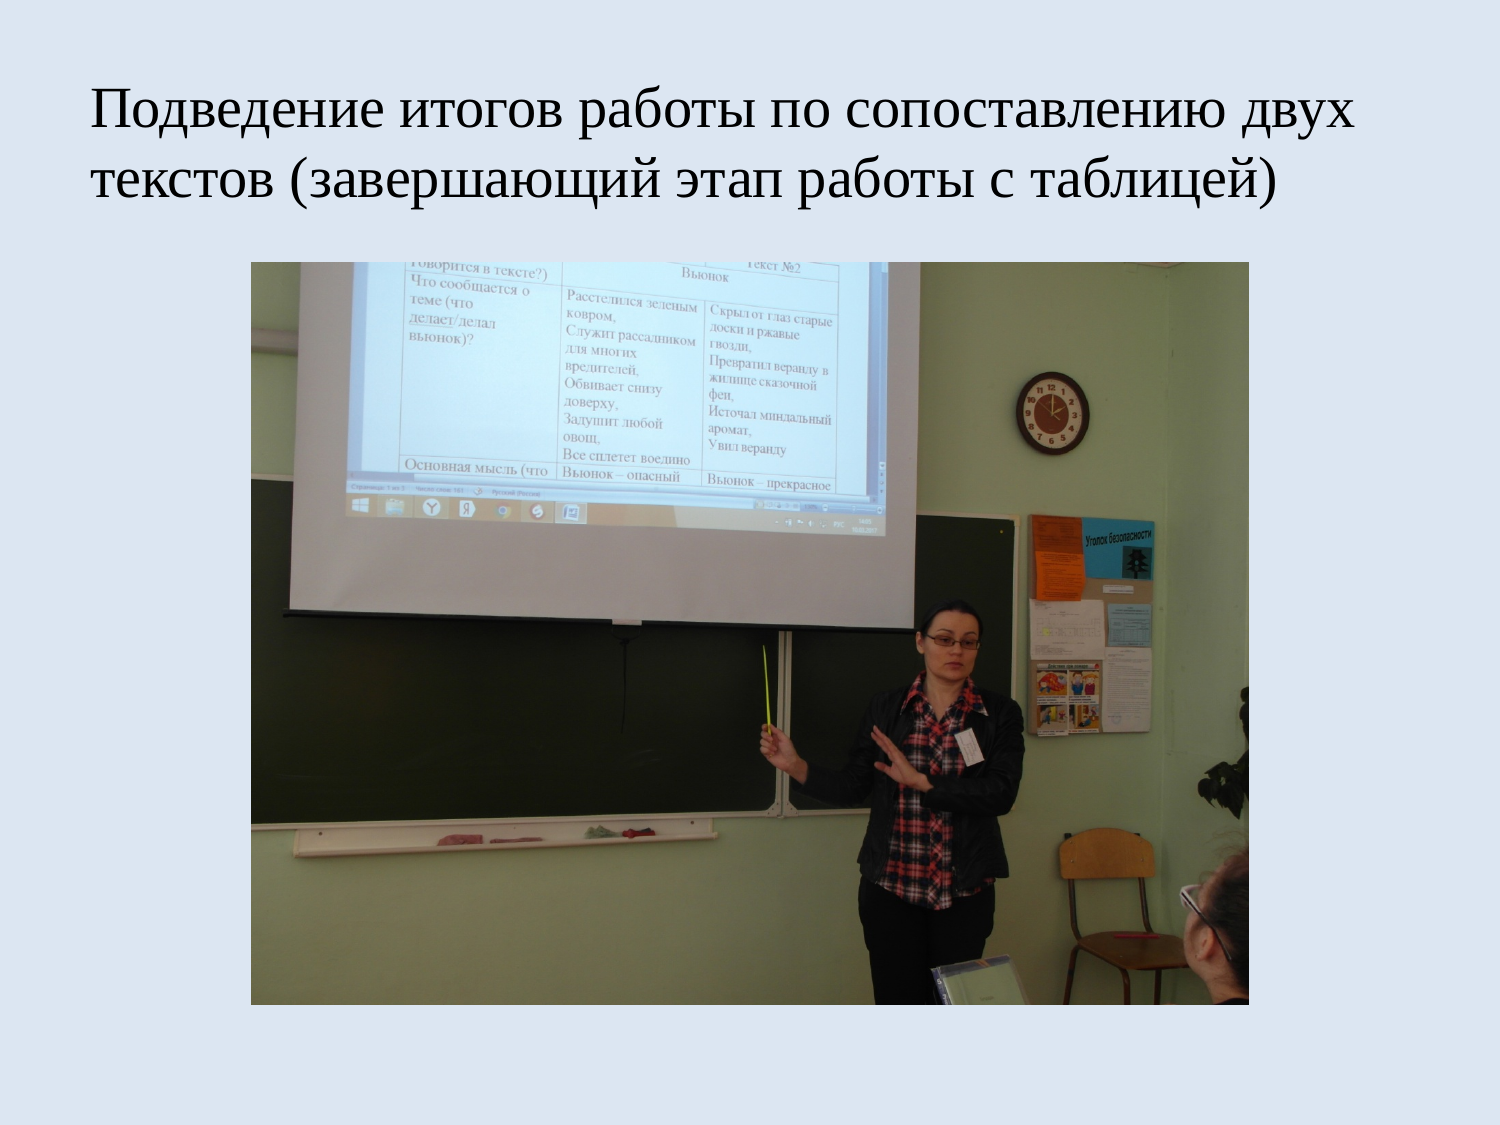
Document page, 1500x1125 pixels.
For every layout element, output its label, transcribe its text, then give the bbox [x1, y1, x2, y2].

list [251, 262, 1249, 1006]
title Подведение итогов работы по сопоставлению двух текстов (завершающий этап работы с таблицей) [75, 45, 1425, 233]
